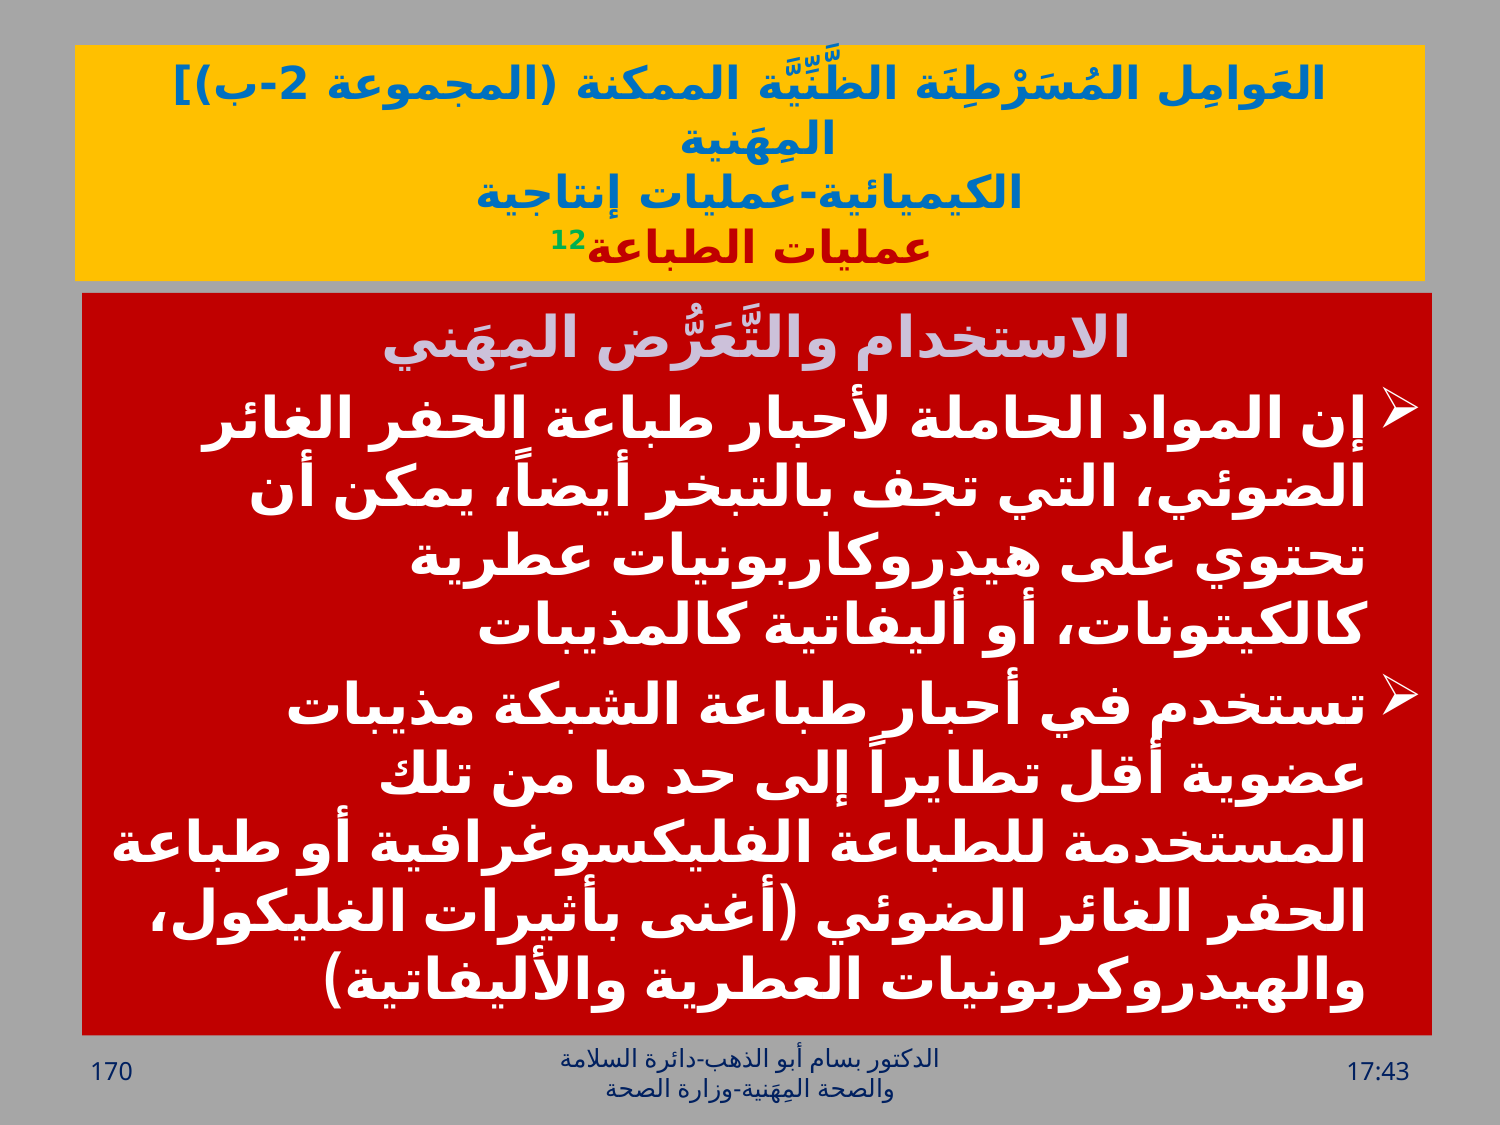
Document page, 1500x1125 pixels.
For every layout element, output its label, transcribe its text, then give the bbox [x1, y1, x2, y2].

slide_number 170 [75, 1042, 425, 1103]
slide_number الخميس، 28 تموز، 2016 [1074, 1042, 1425, 1103]
title العَوامِل المُسَرْطِنَة الظَّنِّيَّة الممكنة (المجموعة 2-ب)] المِهَنية الكيميائية-عمليات إنتاجية عمليات الطباعة12 [75, 45, 1425, 282]
list الاستخدام والتَّعَرُّض المِهَني إن المواد الحاملة لأحبار طباعة الحفر الغائر الضوئي، التي تجف بالتبخر أيضاً، يمكن أن تحتوي على هيدروكاربونيات عطرية كالكيتونات، أو أليفاتية كالمذيبات تستخدم في أحبار طباعة الشبكة مذيبات عضوية أقل تطايراً إلى حد ما من تلك المستخدمة للطباعة الفليكسوغرافية أو طباعة الحفر الغائر الضوئي (أغنى بأثيرات الغليكول، والهيدروكربونيات العطرية والأليفاتية) [82, 292, 1432, 1036]
footer الدكتور بسام أبو الذهب-دائرة السلامة والصحة المِهَنية-وزارة الصحة [512, 1042, 988, 1103]
